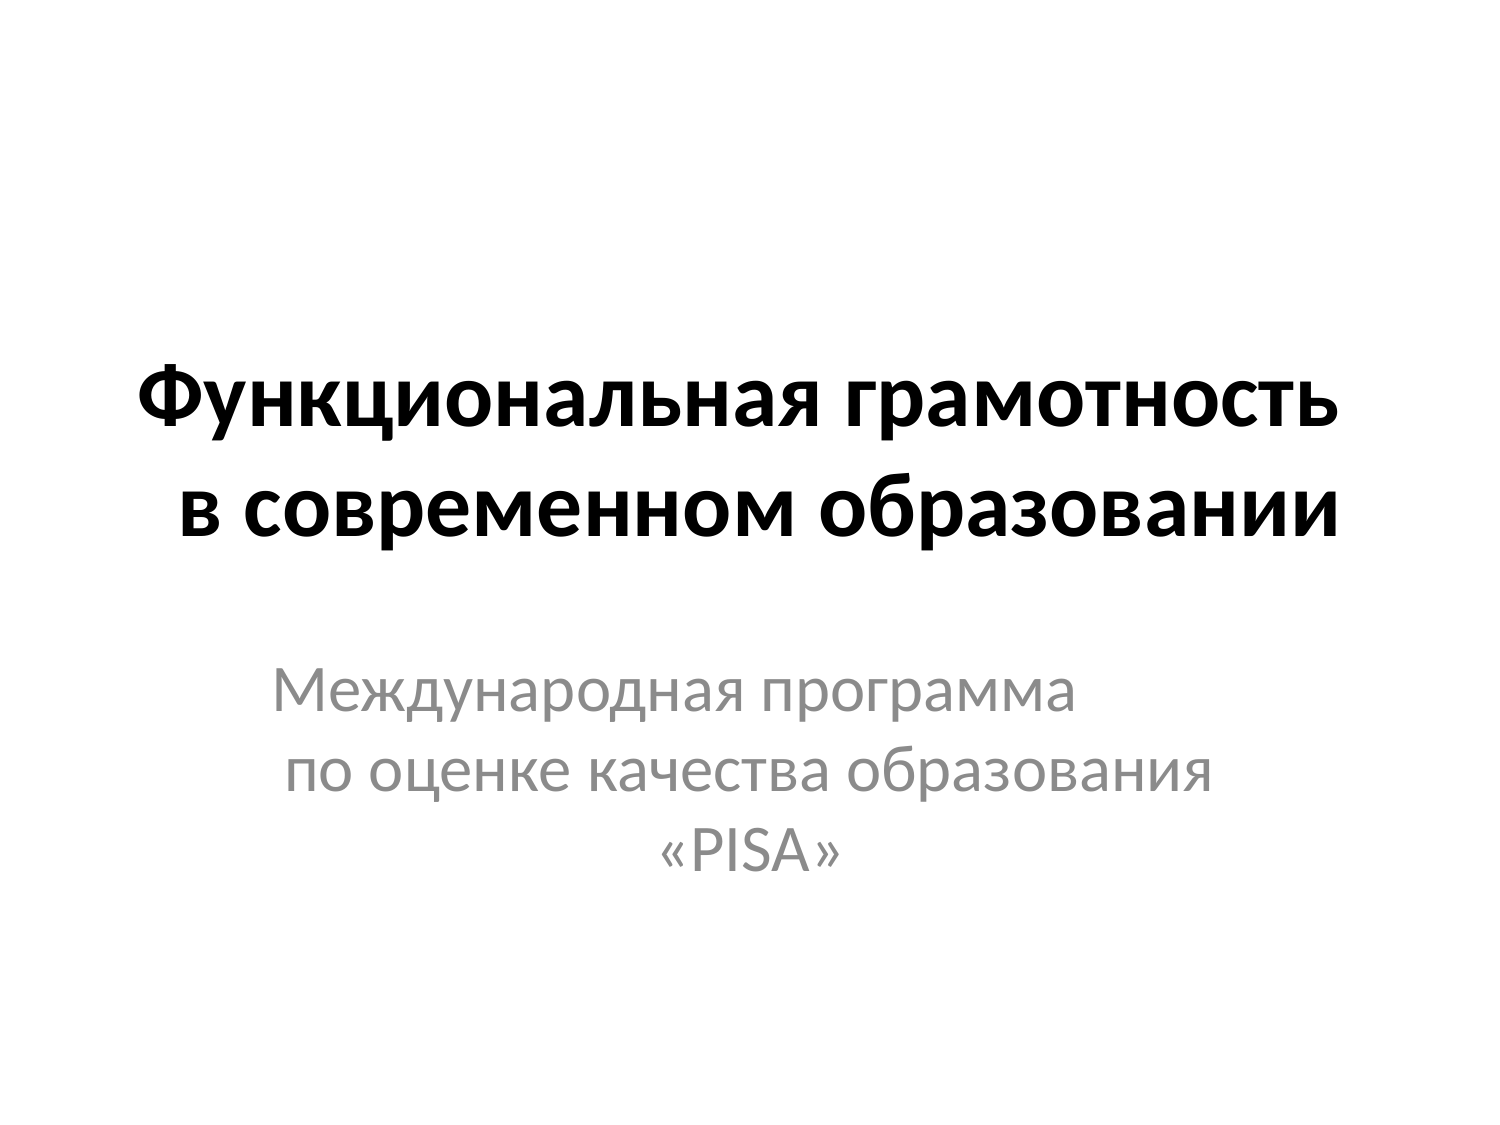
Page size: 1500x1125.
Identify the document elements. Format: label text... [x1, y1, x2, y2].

subtitle Международная программа по оценке качества образования «PISA» [225, 637, 1275, 925]
title Функциональная грамотность в современном образовании [112, 208, 1388, 681]
